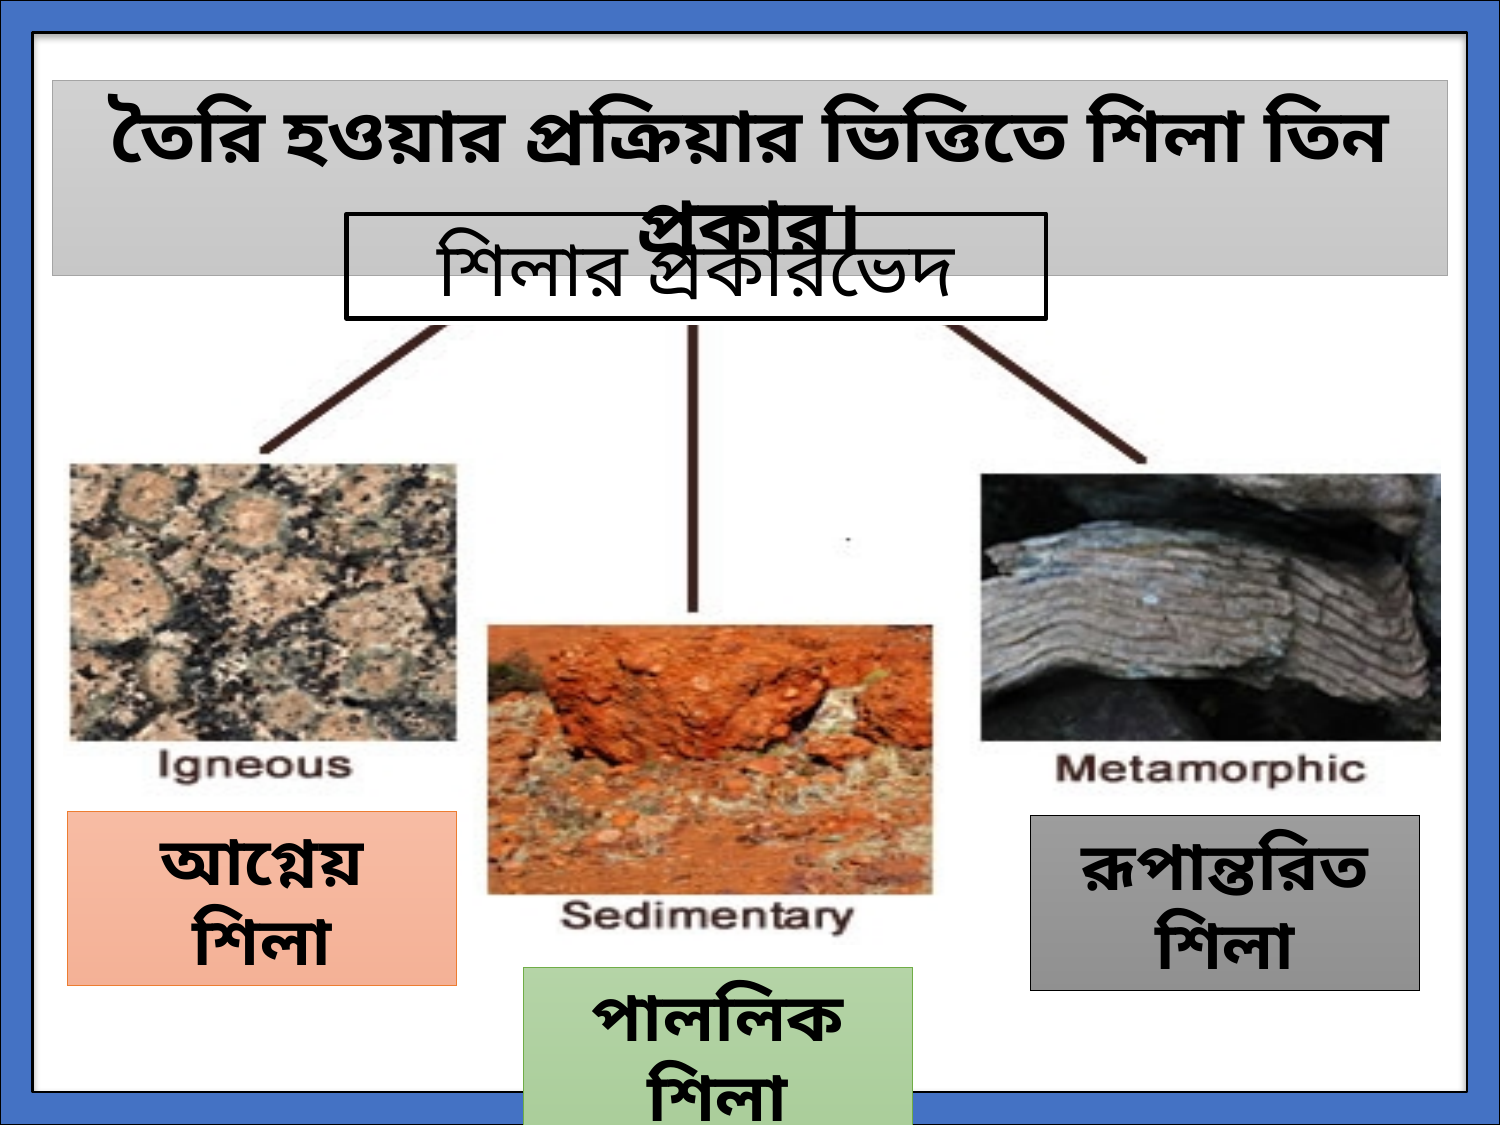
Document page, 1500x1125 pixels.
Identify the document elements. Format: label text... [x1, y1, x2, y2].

text_box রূপান্তরিত শিলা [1030, 949, 1420, 991]
text_box পাললিক শিলা [523, 967, 913, 1125]
text_box [0, 0, 1500, 1125]
text_box শিলার প্রকারভেদ [346, 213, 1046, 319]
text_box আগ্নেয় শিলা [67, 949, 457, 986]
text_box তৈরি হওয়ার প্রক্রিয়ার ভিত্তিতে শিলা তিন প্রকার। [52, 80, 1448, 276]
picture [63, 325, 1443, 949]
